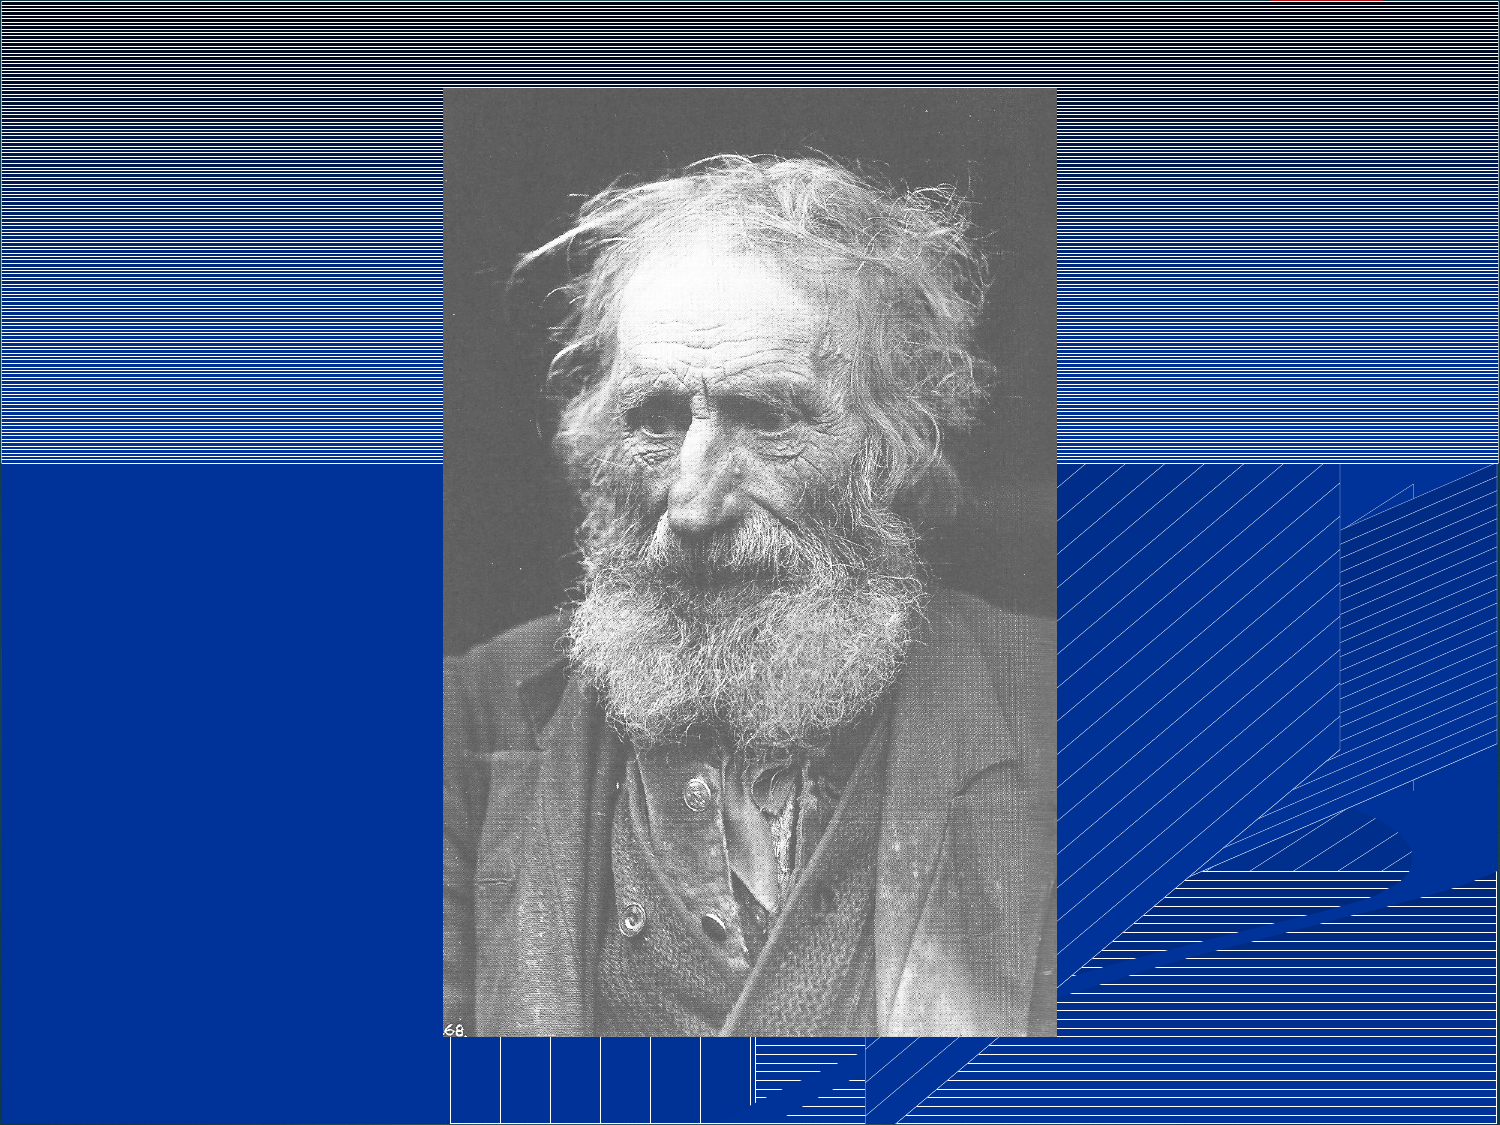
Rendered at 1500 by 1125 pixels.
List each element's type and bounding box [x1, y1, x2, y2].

picture [442, 88, 1057, 1037]
text_box [1, 0, 1499, 1125]
